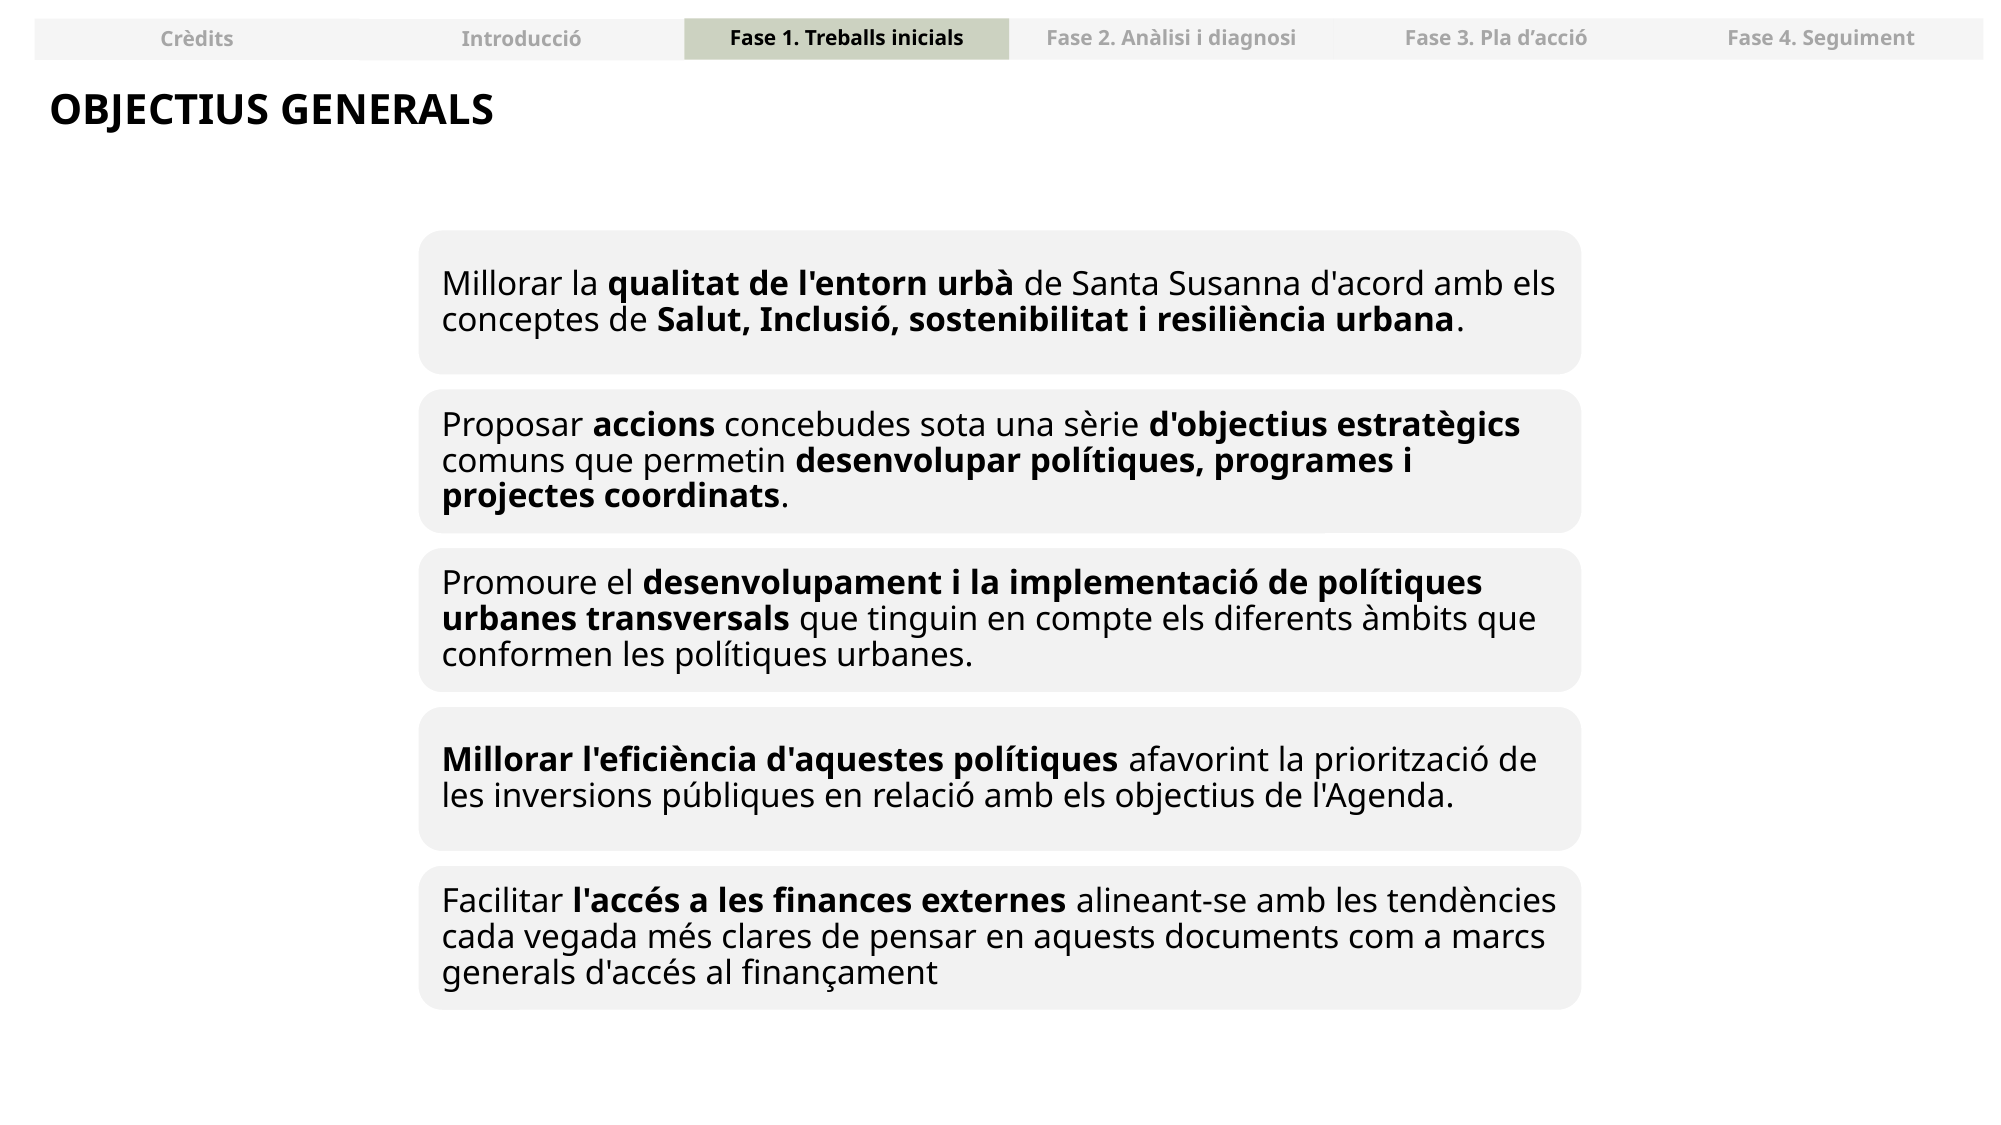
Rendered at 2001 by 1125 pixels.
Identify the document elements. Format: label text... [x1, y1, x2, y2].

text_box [417, 226, 1583, 1014]
text_box OBJECTIUS GENERALS [34, 75, 977, 141]
text_box Introducció [359, 19, 685, 61]
text_box Fase 3. Pla d’acció [1334, 18, 1658, 60]
text_box Fase 2. Anàlisi i diagnosi [1010, 18, 1334, 60]
text_box Crèdits [34, 18, 360, 60]
text_box Fase 1. Treballs inicials [684, 18, 1010, 60]
text_box Fase 4. Seguiment [1658, 18, 1984, 60]
